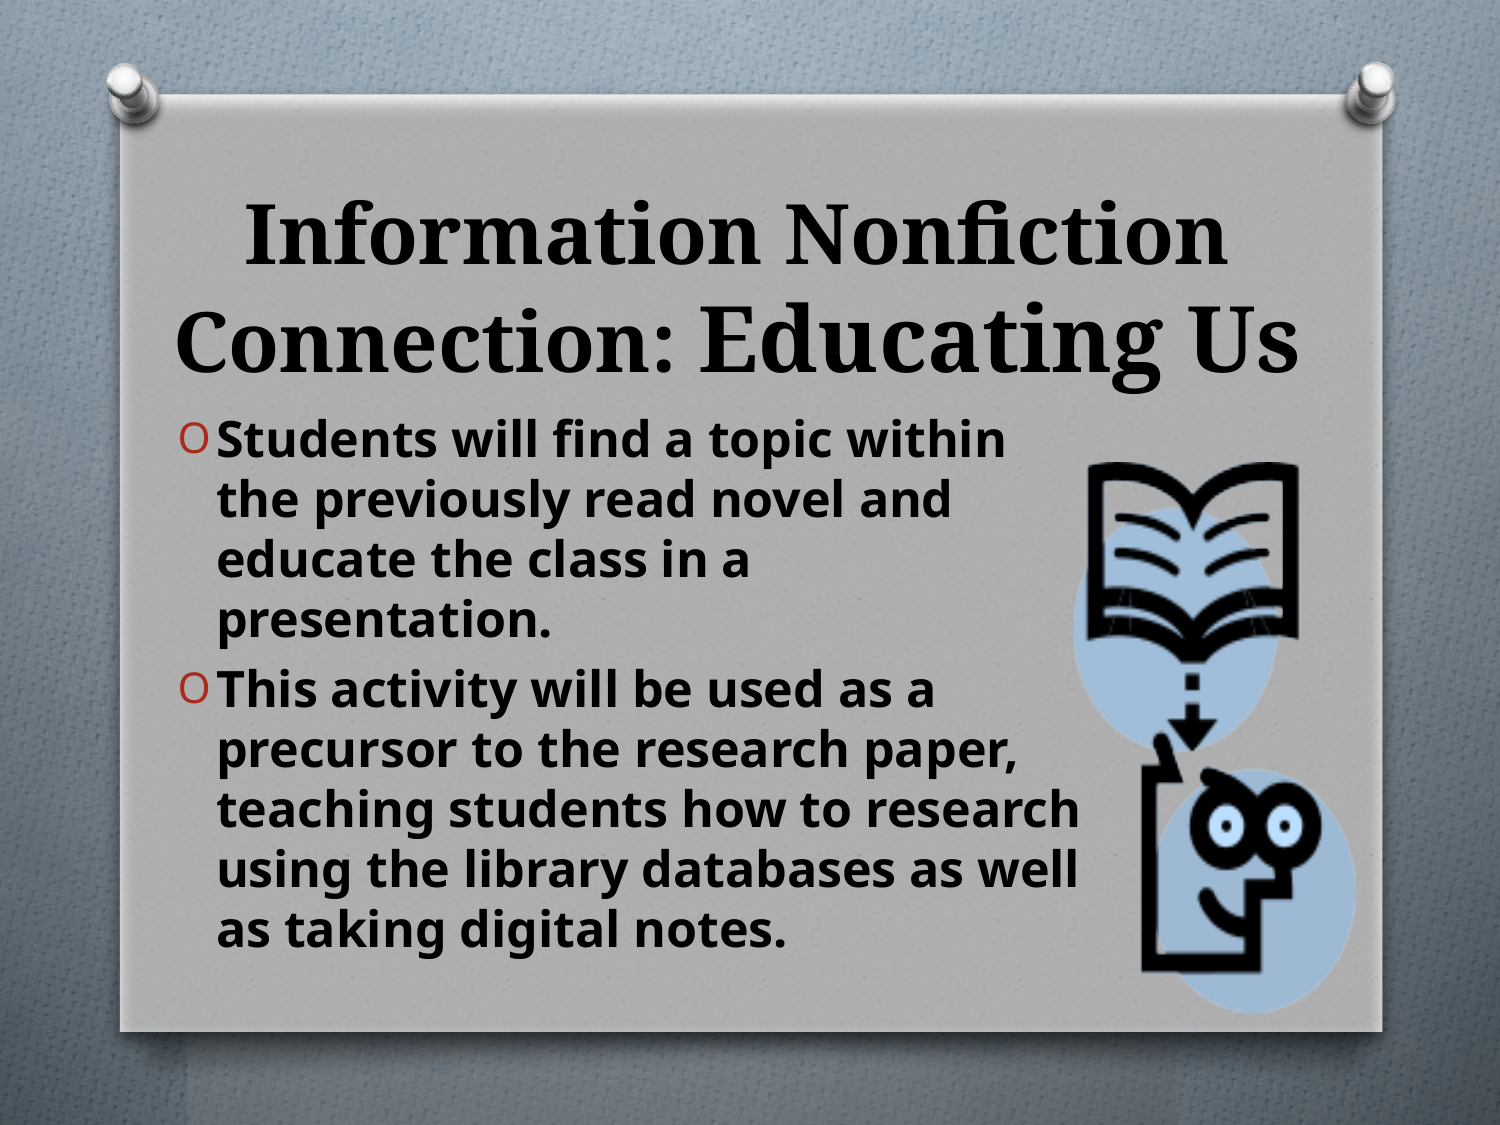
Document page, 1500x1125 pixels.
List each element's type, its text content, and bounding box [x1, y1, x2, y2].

picture [1074, 462, 1356, 1013]
picture [1317, 35, 1439, 156]
title Information Nonfiction Connection: Educating Us [125, 187, 1350, 385]
picture [75, 29, 198, 153]
list Students will find a topic within the previously read novel and educate the class in a presentation. This activity will be used as a precursor to the research paper, teaching students how to research using the library databases as well as taking digital notes. [162, 399, 1113, 992]
